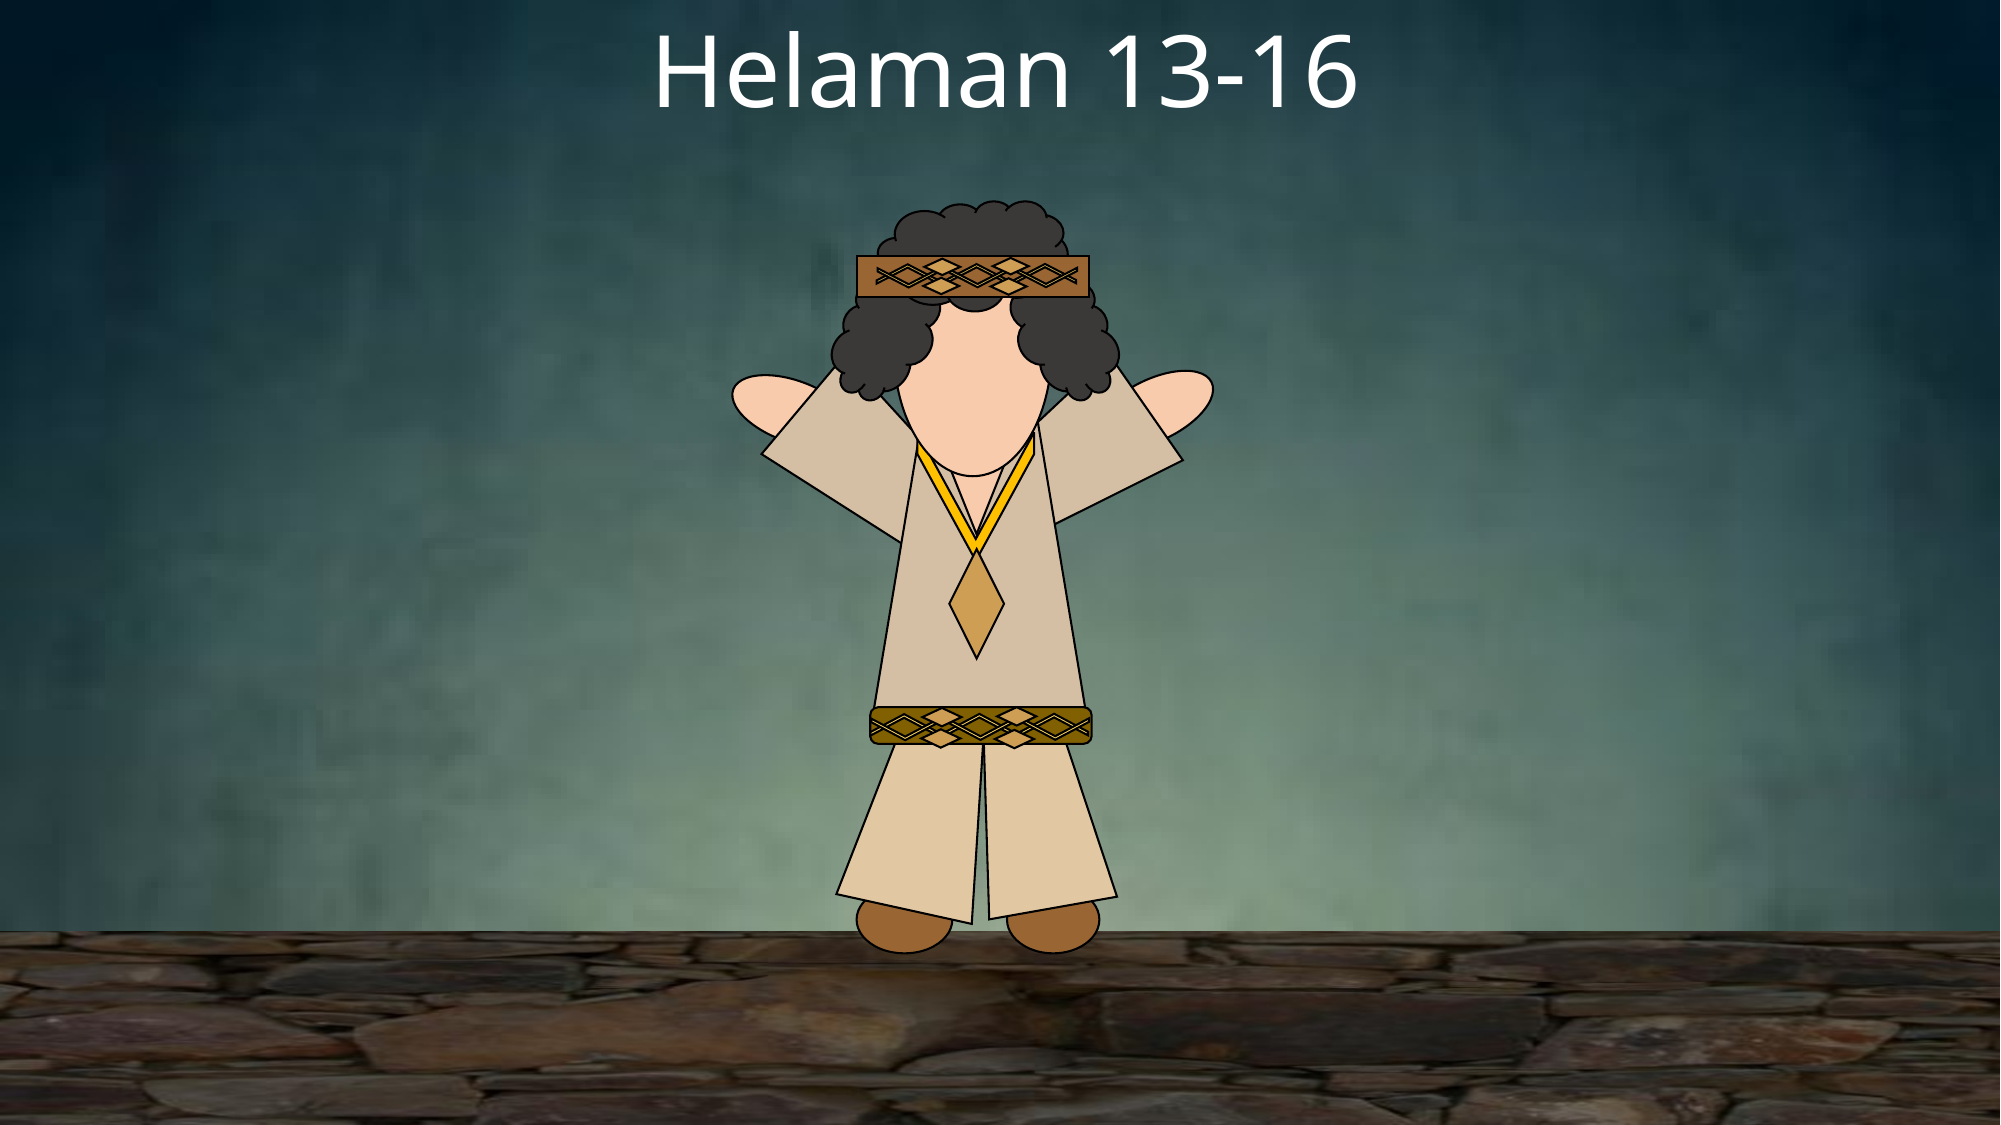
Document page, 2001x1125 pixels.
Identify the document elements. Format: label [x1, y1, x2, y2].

text_box [729, 200, 1218, 954]
text_box [0, 0, 2000, 1125]
